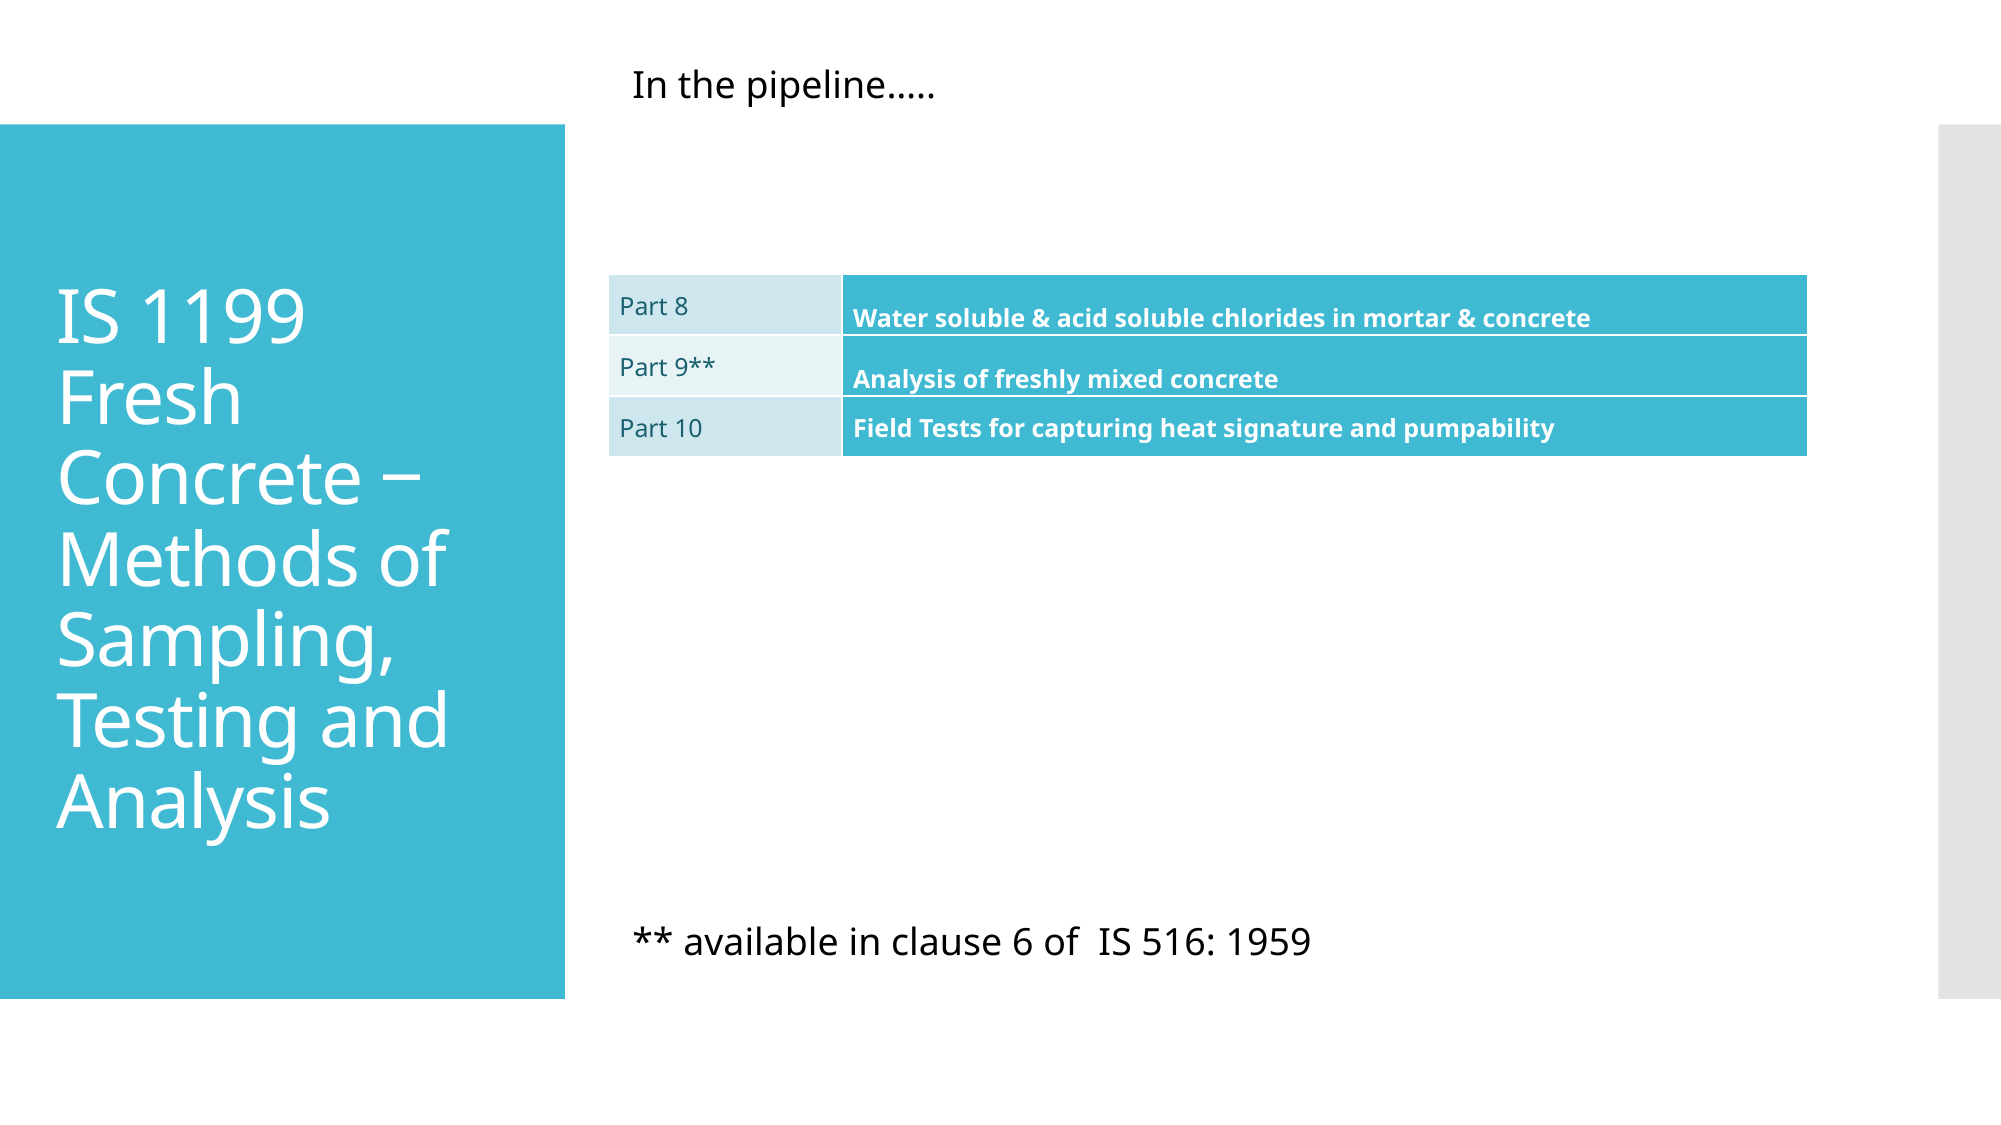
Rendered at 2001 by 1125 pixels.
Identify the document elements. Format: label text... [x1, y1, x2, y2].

table_cell Field Tests for capturing heat signature and pumpability [843, 397, 1807, 456]
table_cell Part 10 [609, 397, 841, 456]
table_header Part 8 [609, 275, 841, 334]
text_box In the pipeline….. [617, 53, 1799, 113]
table_header Water soluble & acid soluble chlorides in mortar & concrete [843, 275, 1807, 334]
title IS 1199 Fresh Concrete ‒ Methods of Sampling, Testing and Analysis [41, 184, 525, 940]
text_box ** available in clause 6 of IS 516: 1959 [617, 910, 1818, 971]
table_cell Part 9** [609, 336, 841, 395]
table_cell Analysis of freshly mixed concrete [843, 336, 1807, 395]
